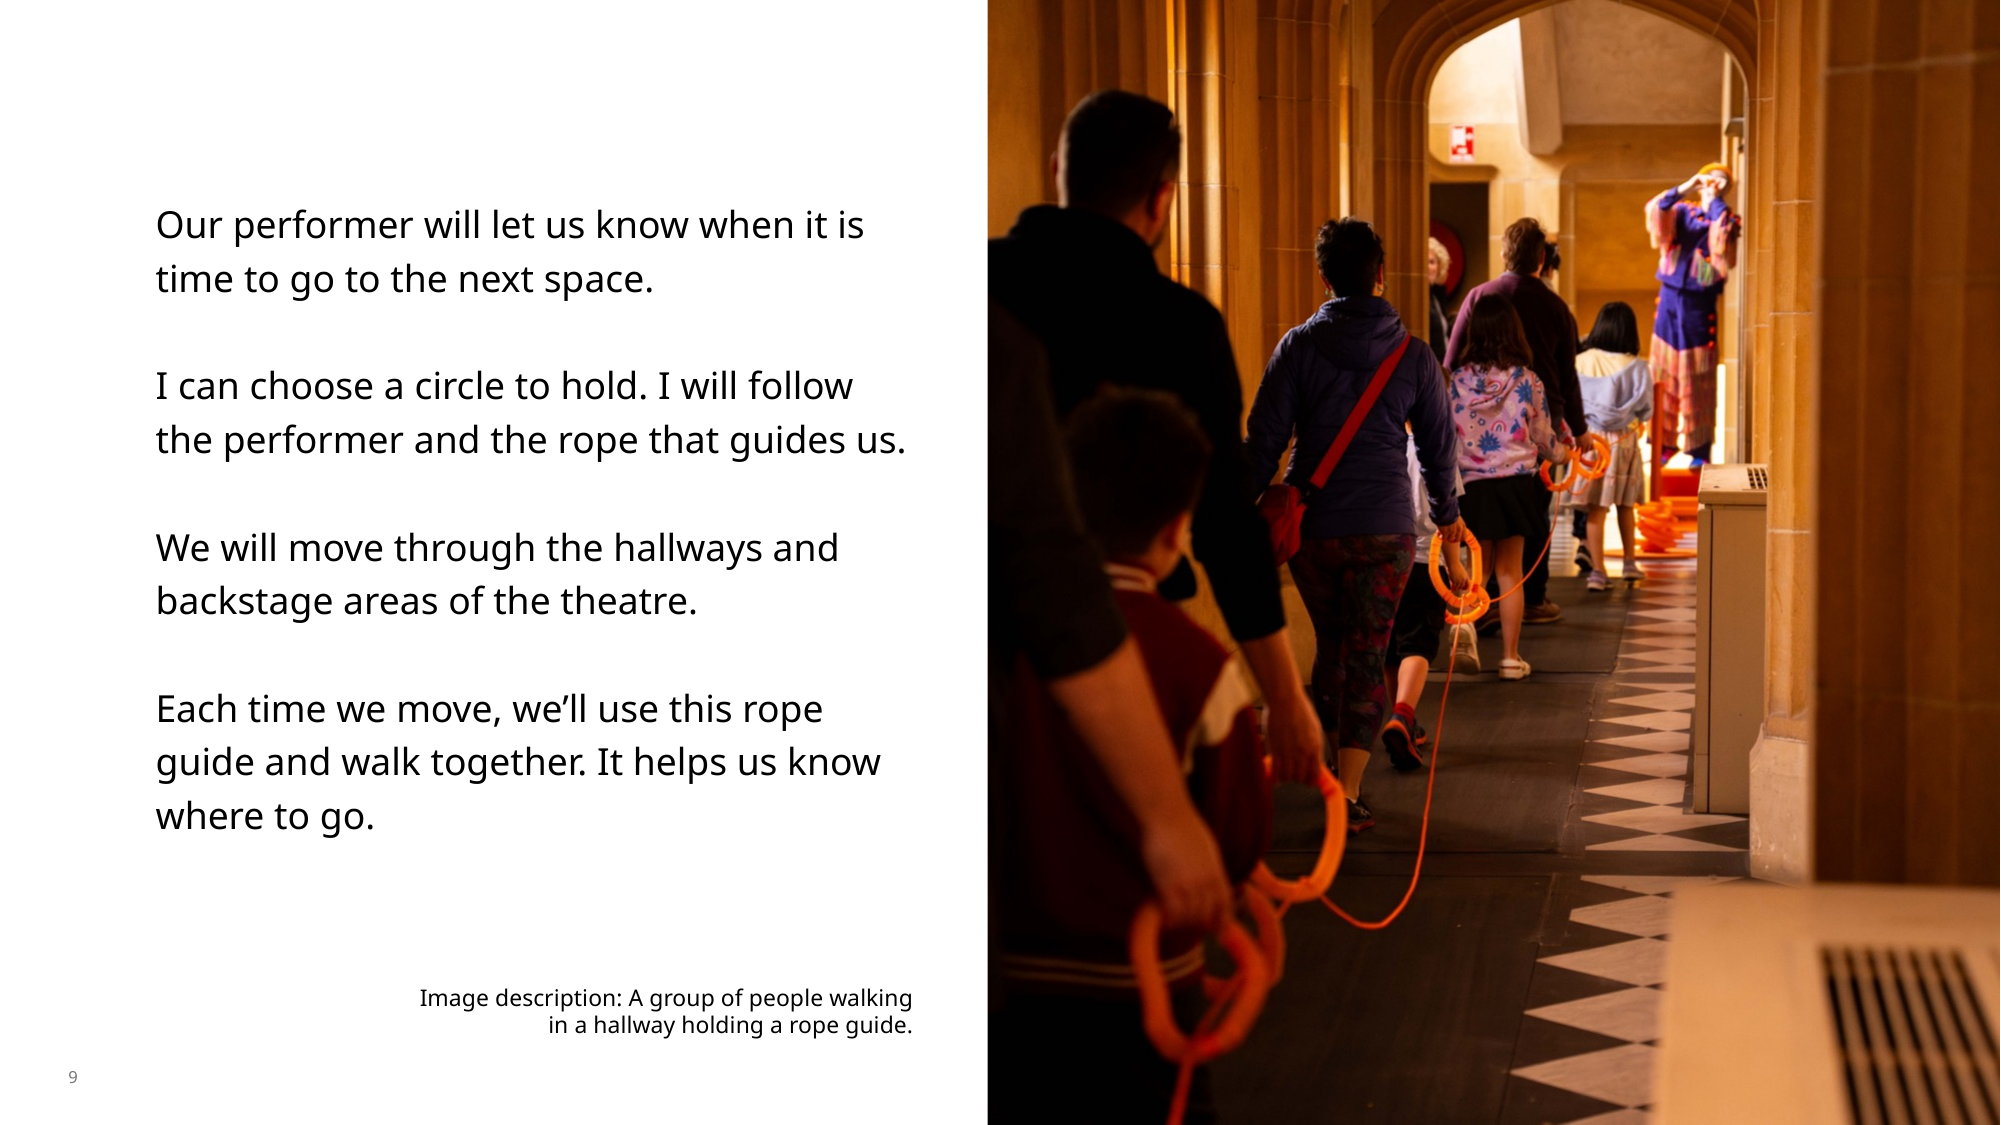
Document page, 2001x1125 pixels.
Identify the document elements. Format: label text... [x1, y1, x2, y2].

text_box 9 [53, 1047, 504, 1108]
text_box Our performer will let us know when it is time to go to the next space. I can choose a circle to hold. I will follow the performer and the rope that guides us. We will move through the hallways and backstage areas of the theatre. Each time we move, we’ll use this rope guide and walk together. It helps us know where to go. [140, 185, 929, 864]
text_box Image description: A group of people walking in a hallway holding a rope guide. [400, 976, 929, 1046]
picture [986, 0, 2000, 1125]
